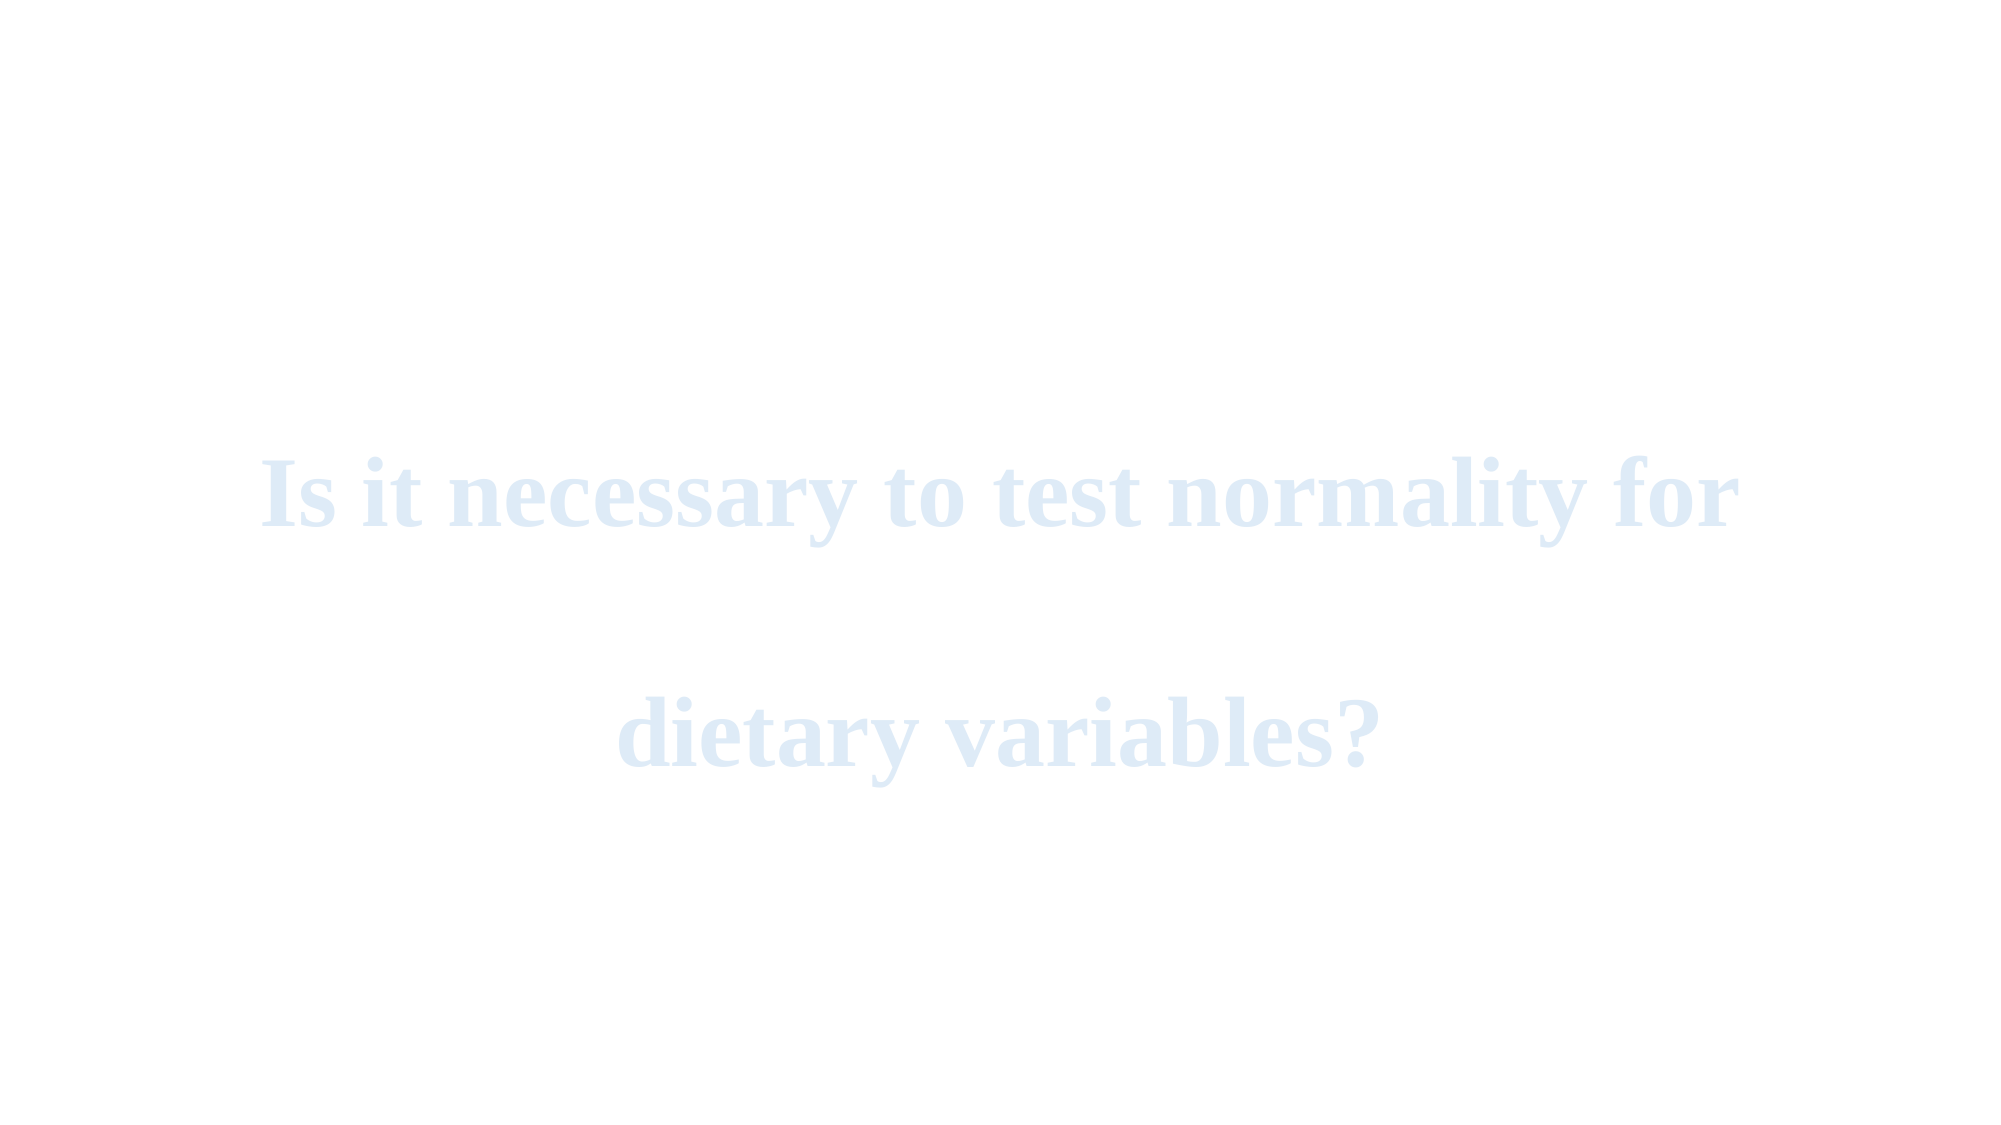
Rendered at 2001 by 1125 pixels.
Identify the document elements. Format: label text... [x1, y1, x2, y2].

list Is it necessary to test normality for dietary variables? [137, 299, 1863, 1014]
